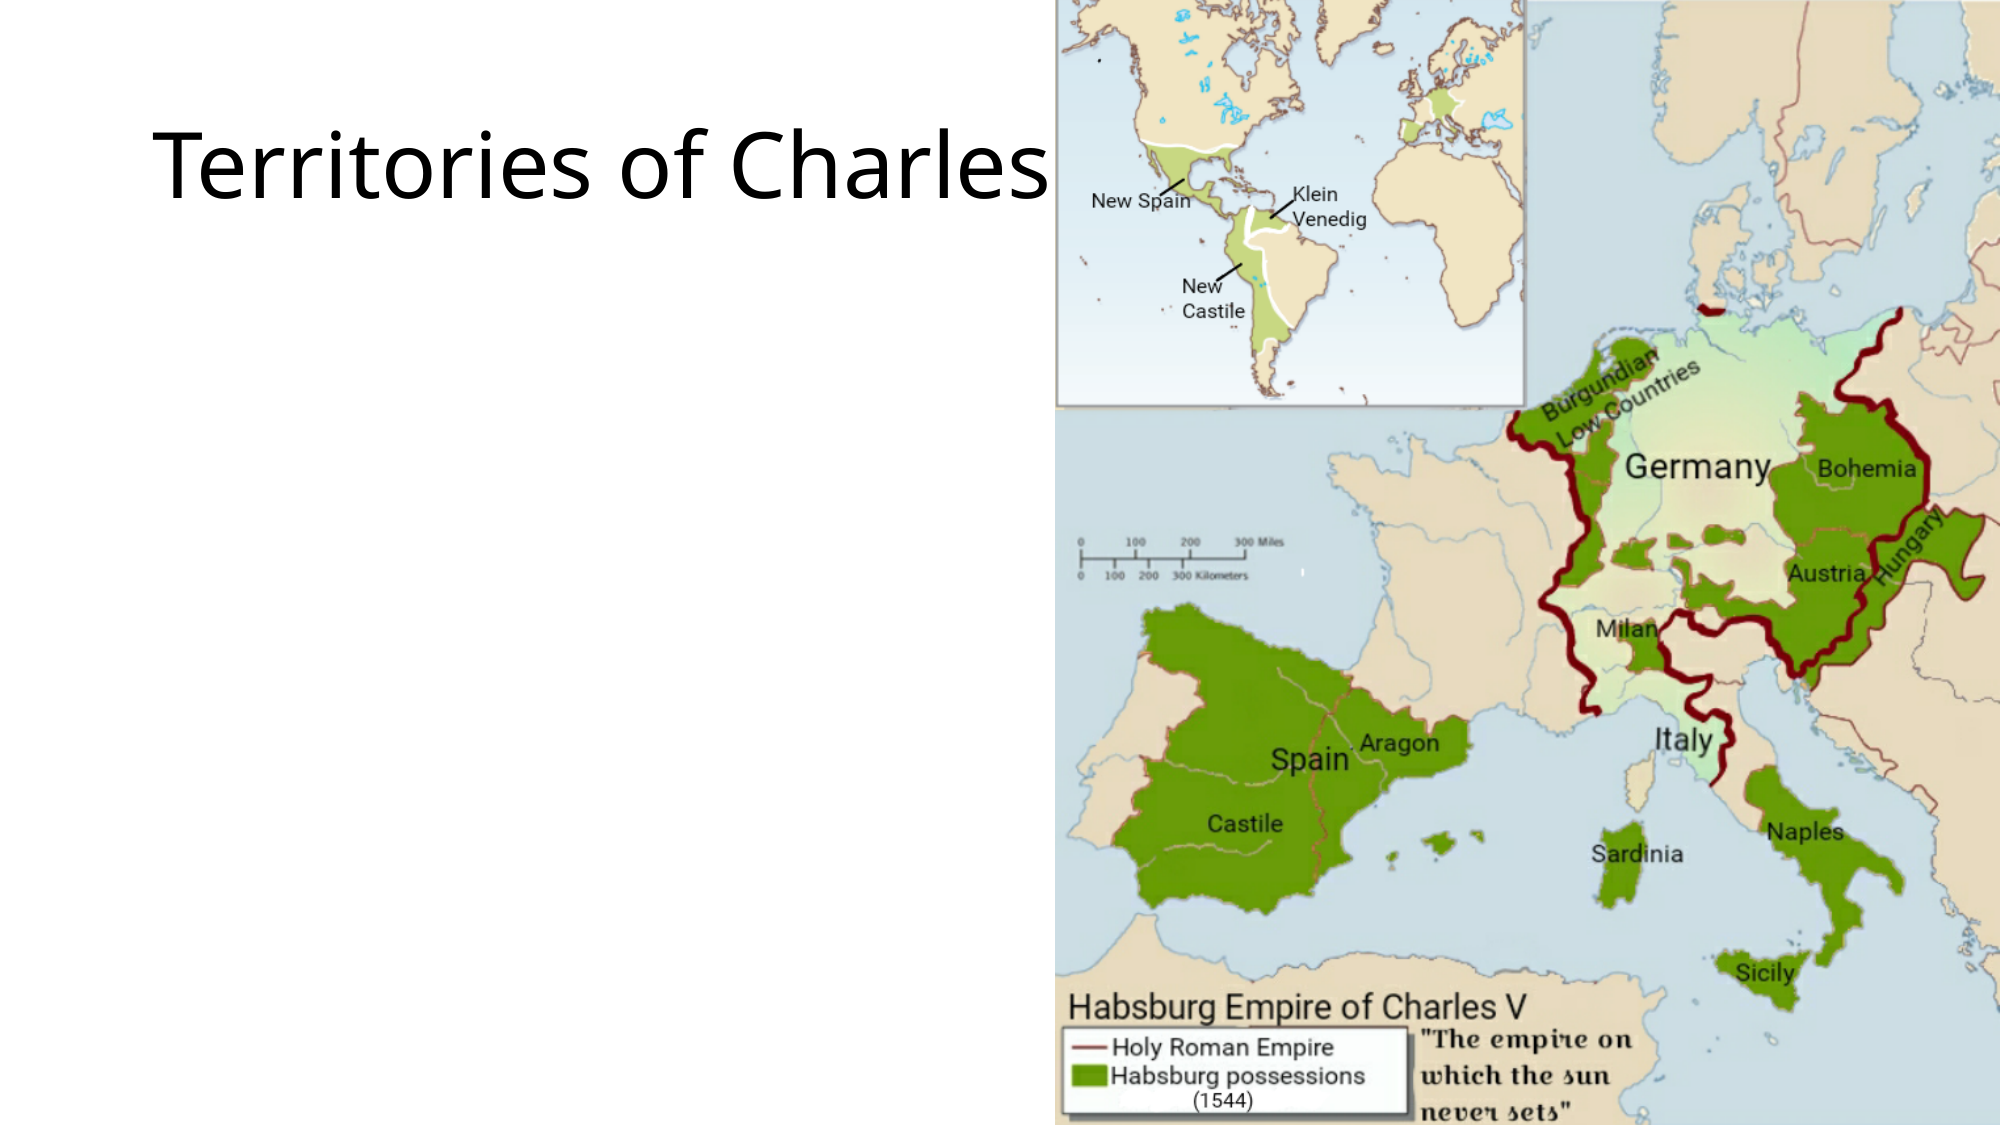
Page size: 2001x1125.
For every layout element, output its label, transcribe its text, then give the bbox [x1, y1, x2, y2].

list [1055, 0, 2000, 1125]
title Territories of Charles V [137, 59, 1055, 278]
